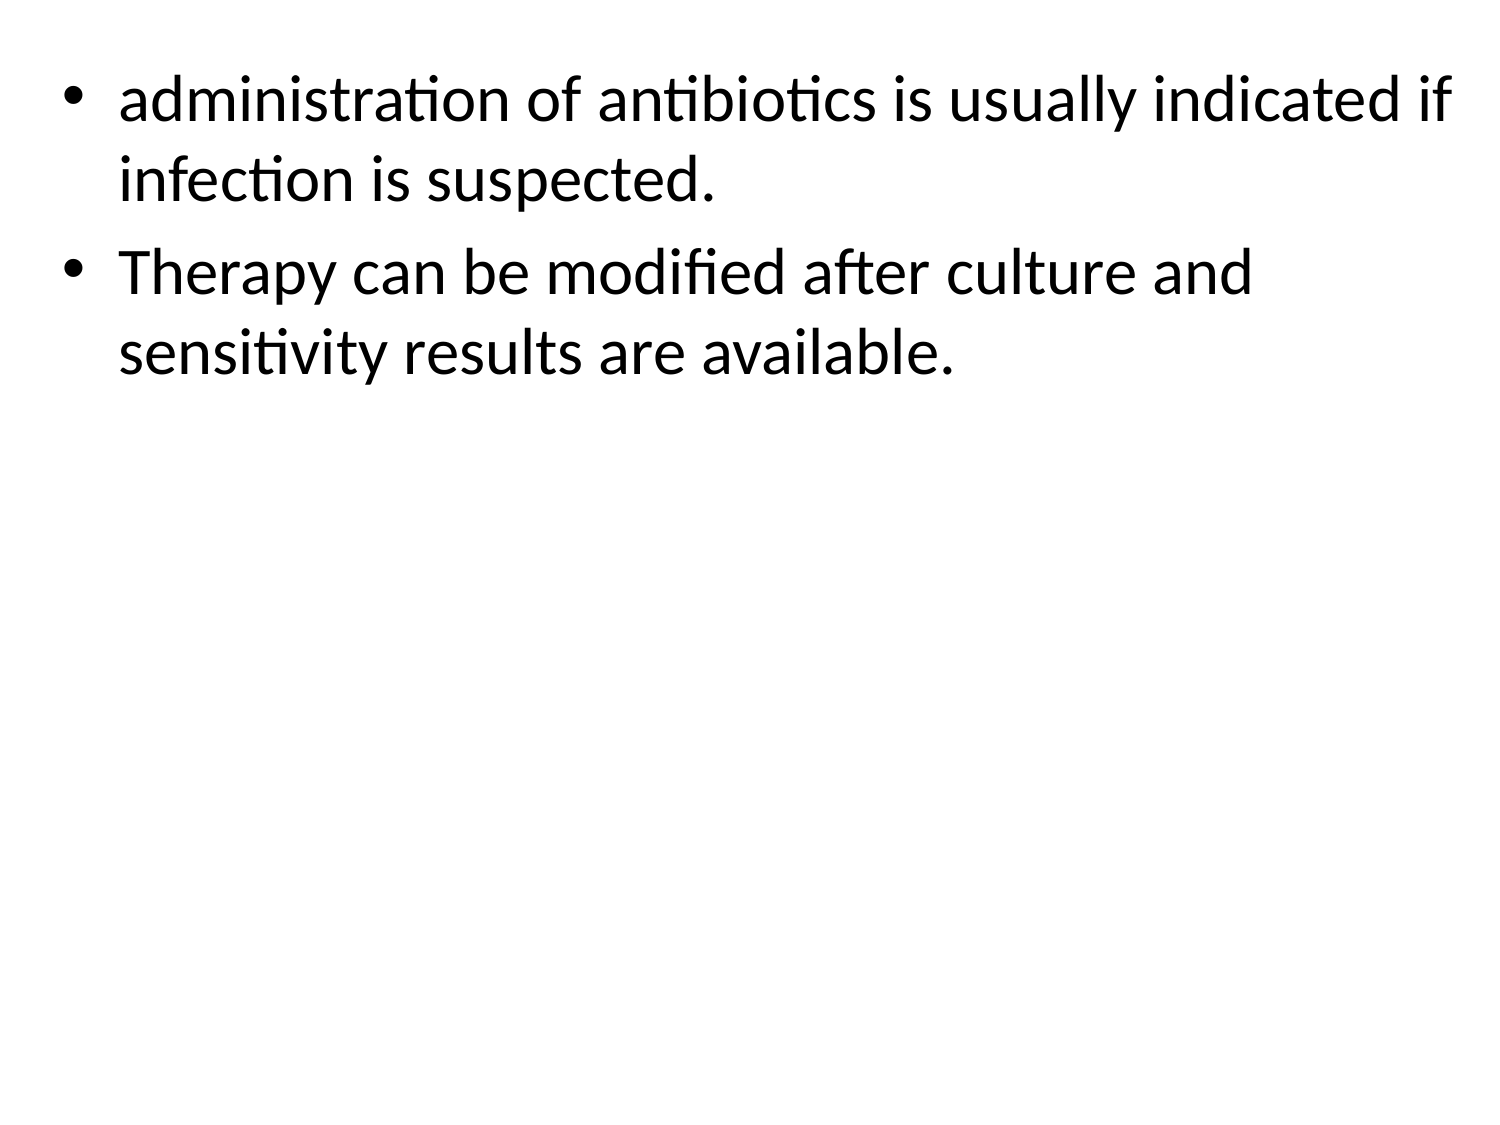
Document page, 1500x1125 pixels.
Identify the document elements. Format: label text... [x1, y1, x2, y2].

list administration of antibiotics is usually indicated if infection is suspected. Therapy can be modified after culture and sensitivity results are available. [46, 46, 1477, 1090]
